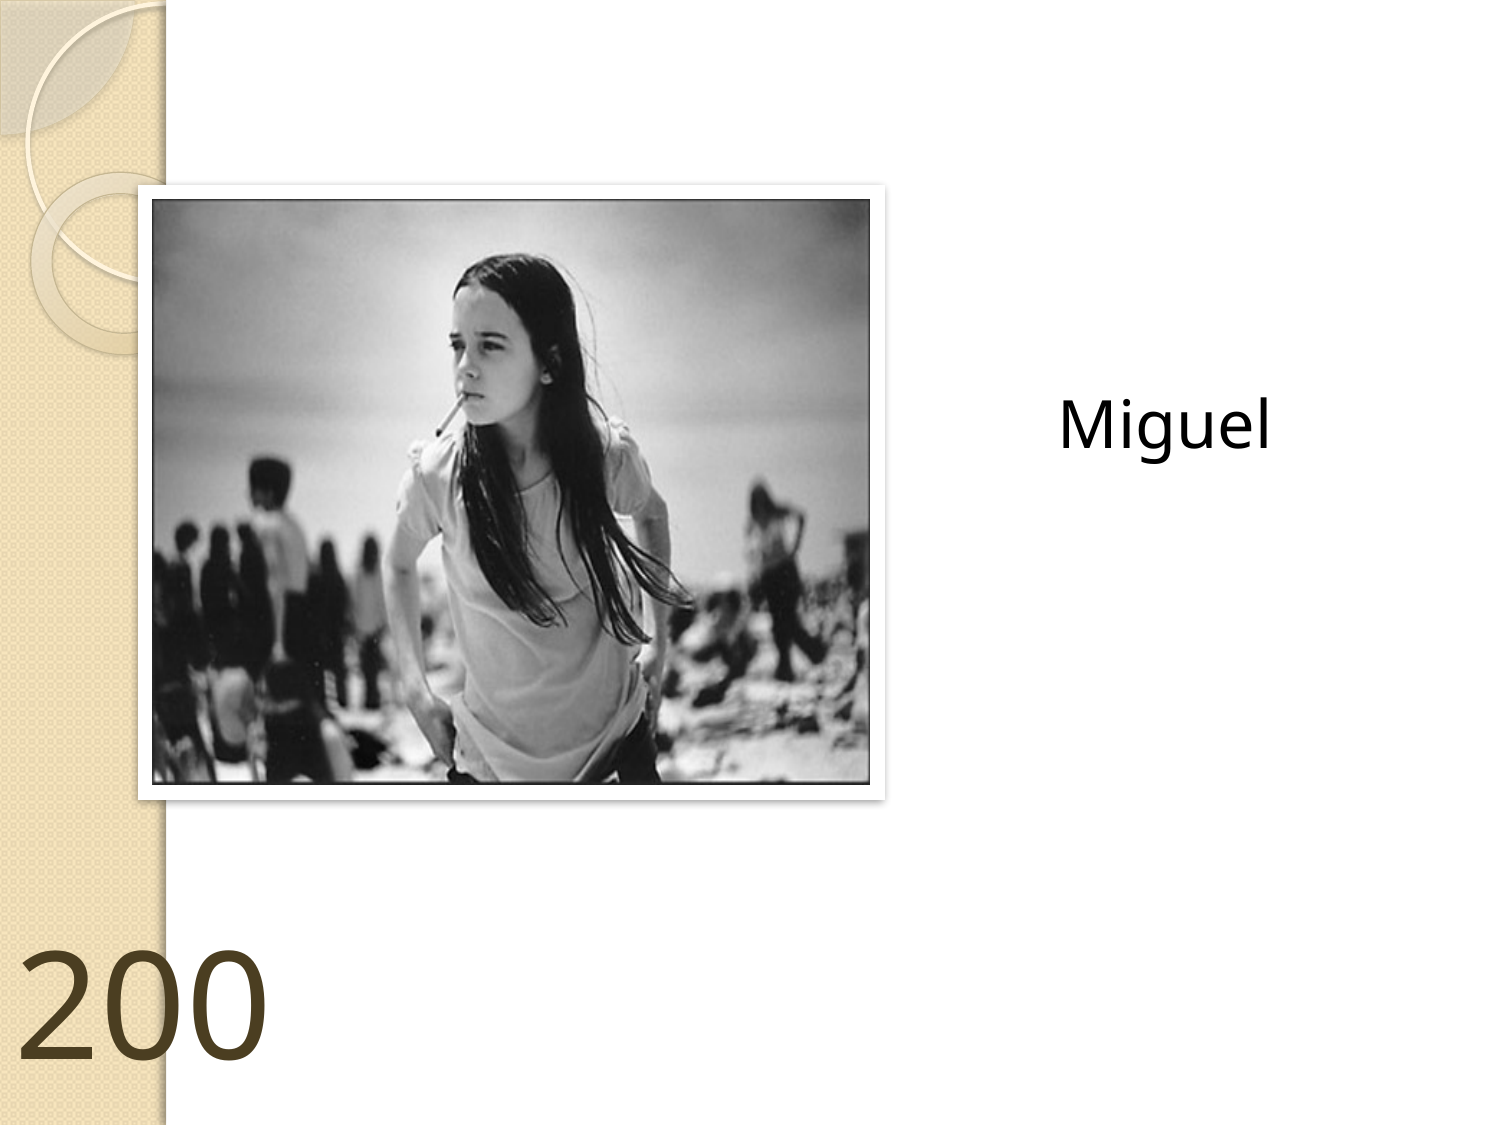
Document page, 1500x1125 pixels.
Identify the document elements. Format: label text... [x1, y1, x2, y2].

text_box 2007 [0, 902, 340, 1125]
text_box Miguel [1042, 374, 1289, 470]
picture [152, 198, 871, 786]
